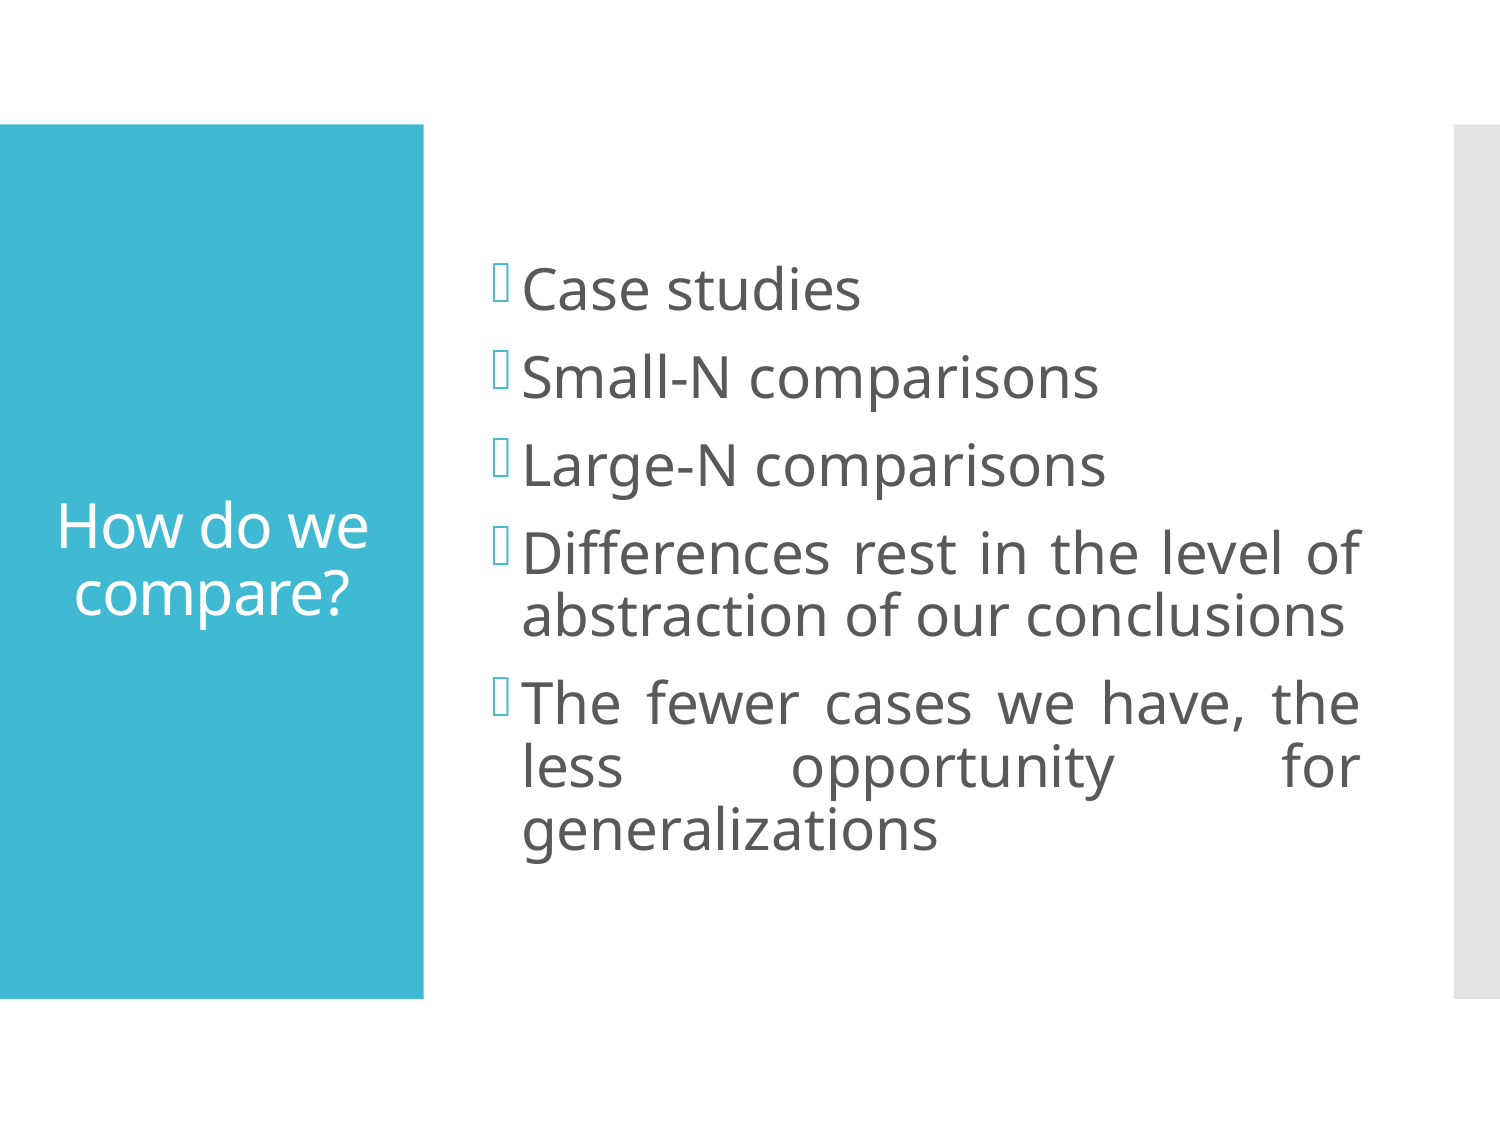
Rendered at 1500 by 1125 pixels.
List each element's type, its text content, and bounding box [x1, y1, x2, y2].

list Case studies Small-N comparisons Large-N comparisons Differences rest in the level of abstraction of our conclusions The fewer cases we have, the less opportunity for generalizations [476, 141, 1376, 982]
title How do we compare? [31, 184, 394, 940]
